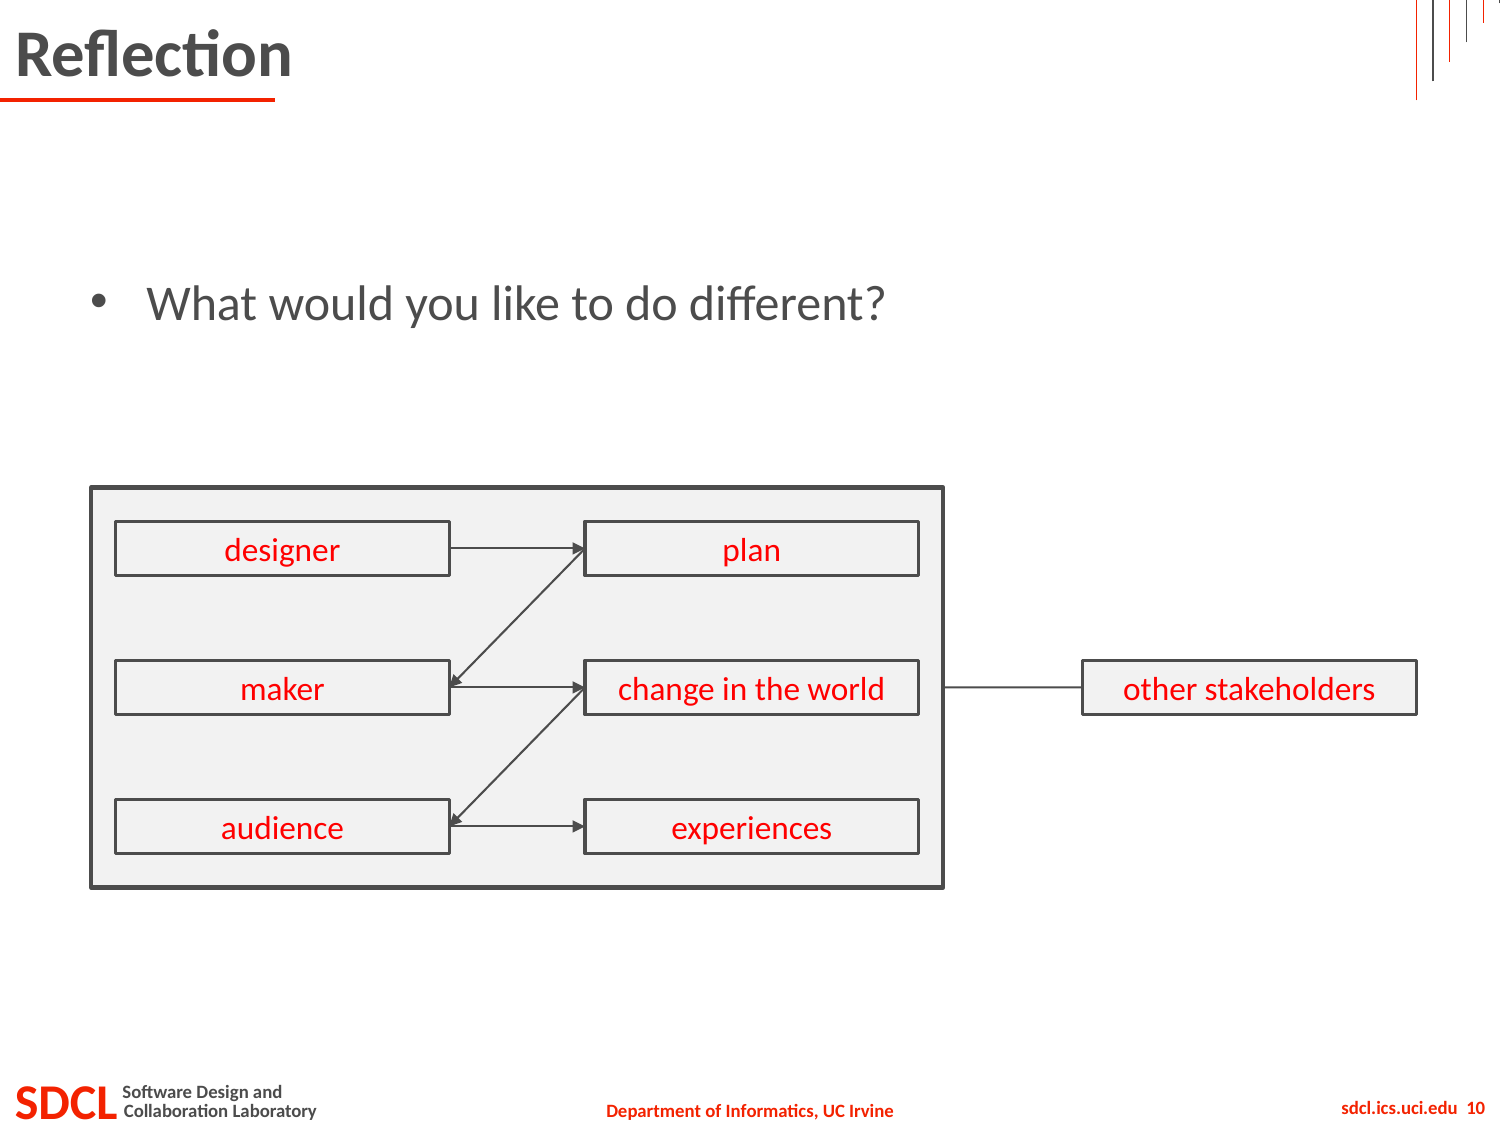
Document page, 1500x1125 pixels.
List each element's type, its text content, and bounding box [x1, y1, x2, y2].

title Reflection [0, 0, 1350, 100]
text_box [90, 487, 1417, 888]
list What would you like to do different? [75, 262, 1417, 1005]
